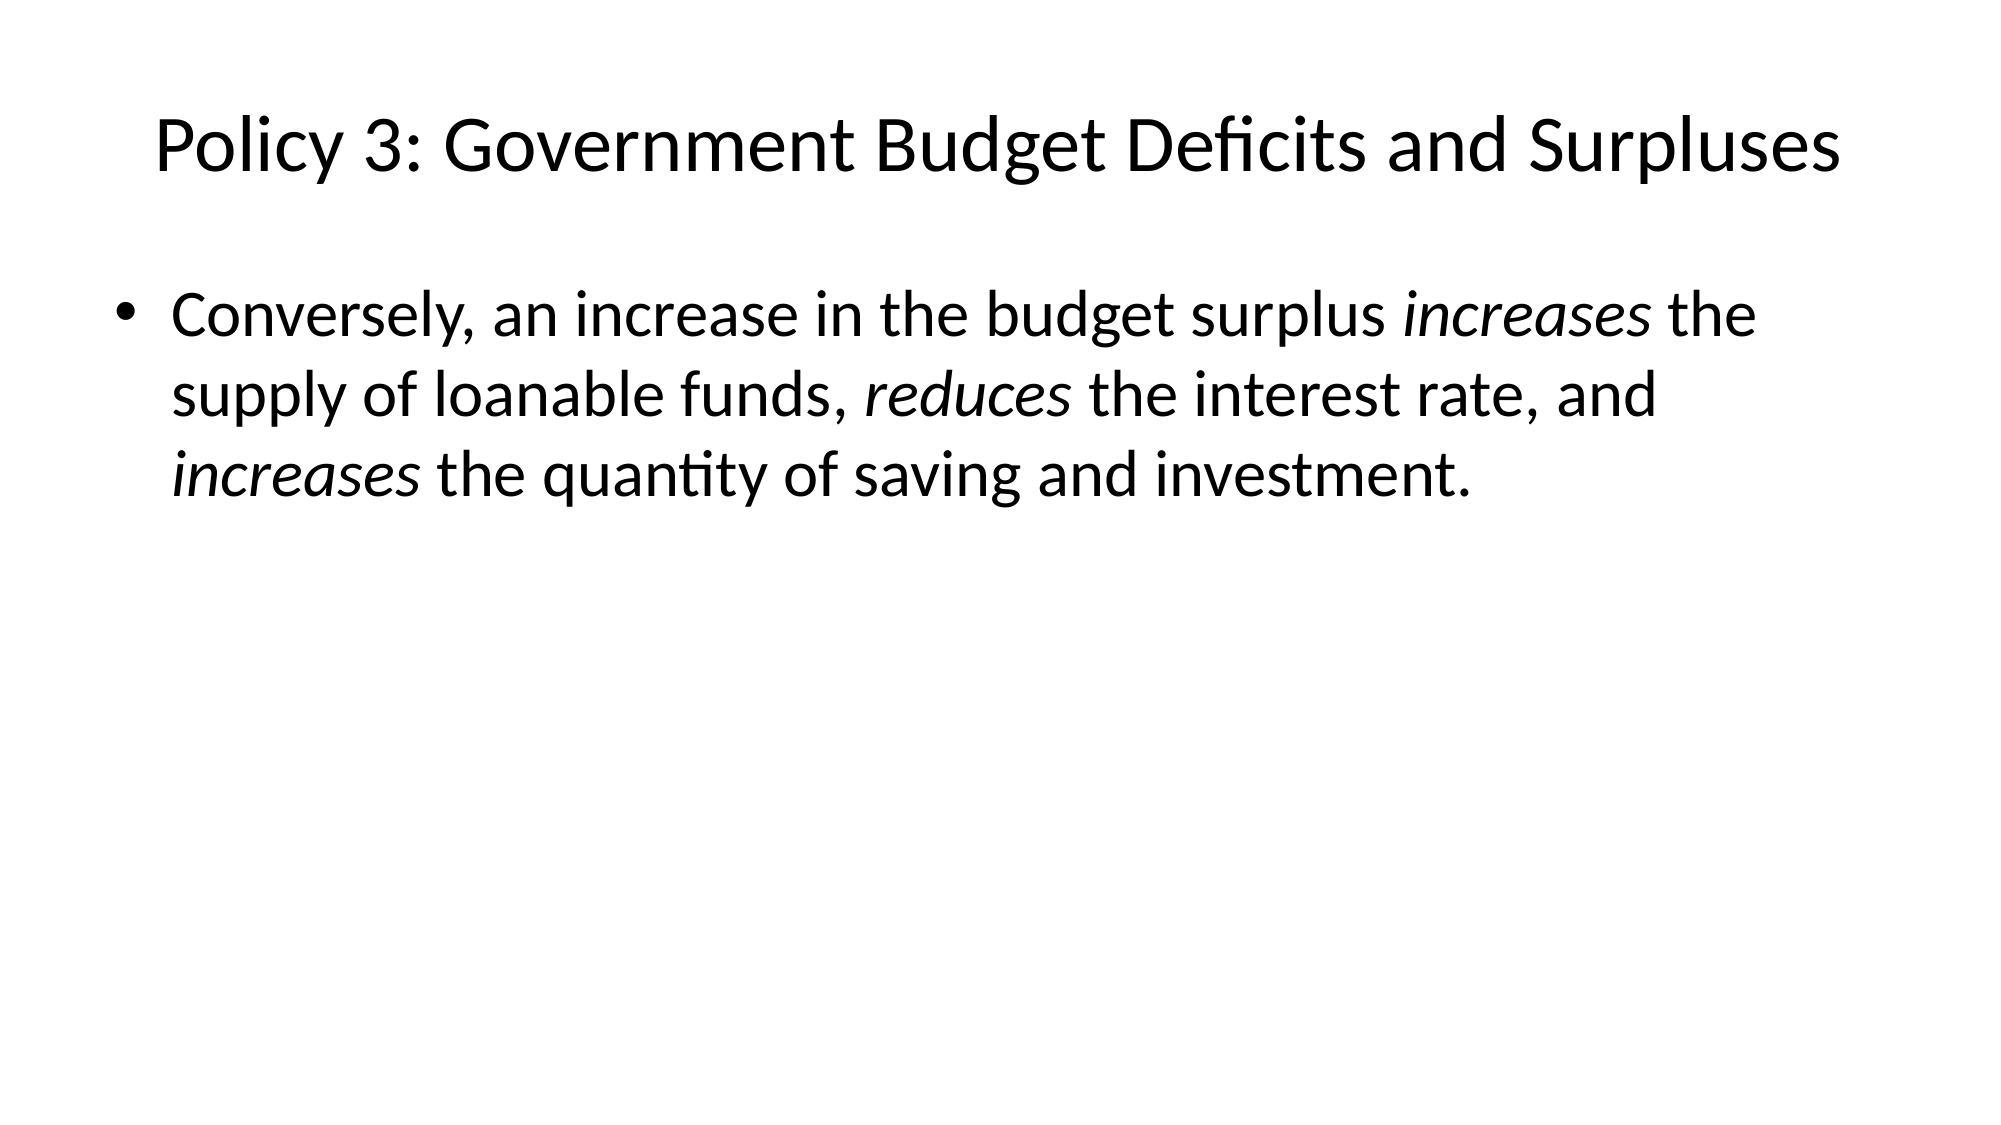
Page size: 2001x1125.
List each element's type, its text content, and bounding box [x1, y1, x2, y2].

title Policy 3: Government Budget Deficits and Surpluses [99, 45, 1900, 233]
list Conversely, an increase in the budget surplus increases the supply of loanable funds, reduces the interest rate, and increases the quantity of saving and investment. [99, 262, 1900, 1005]
